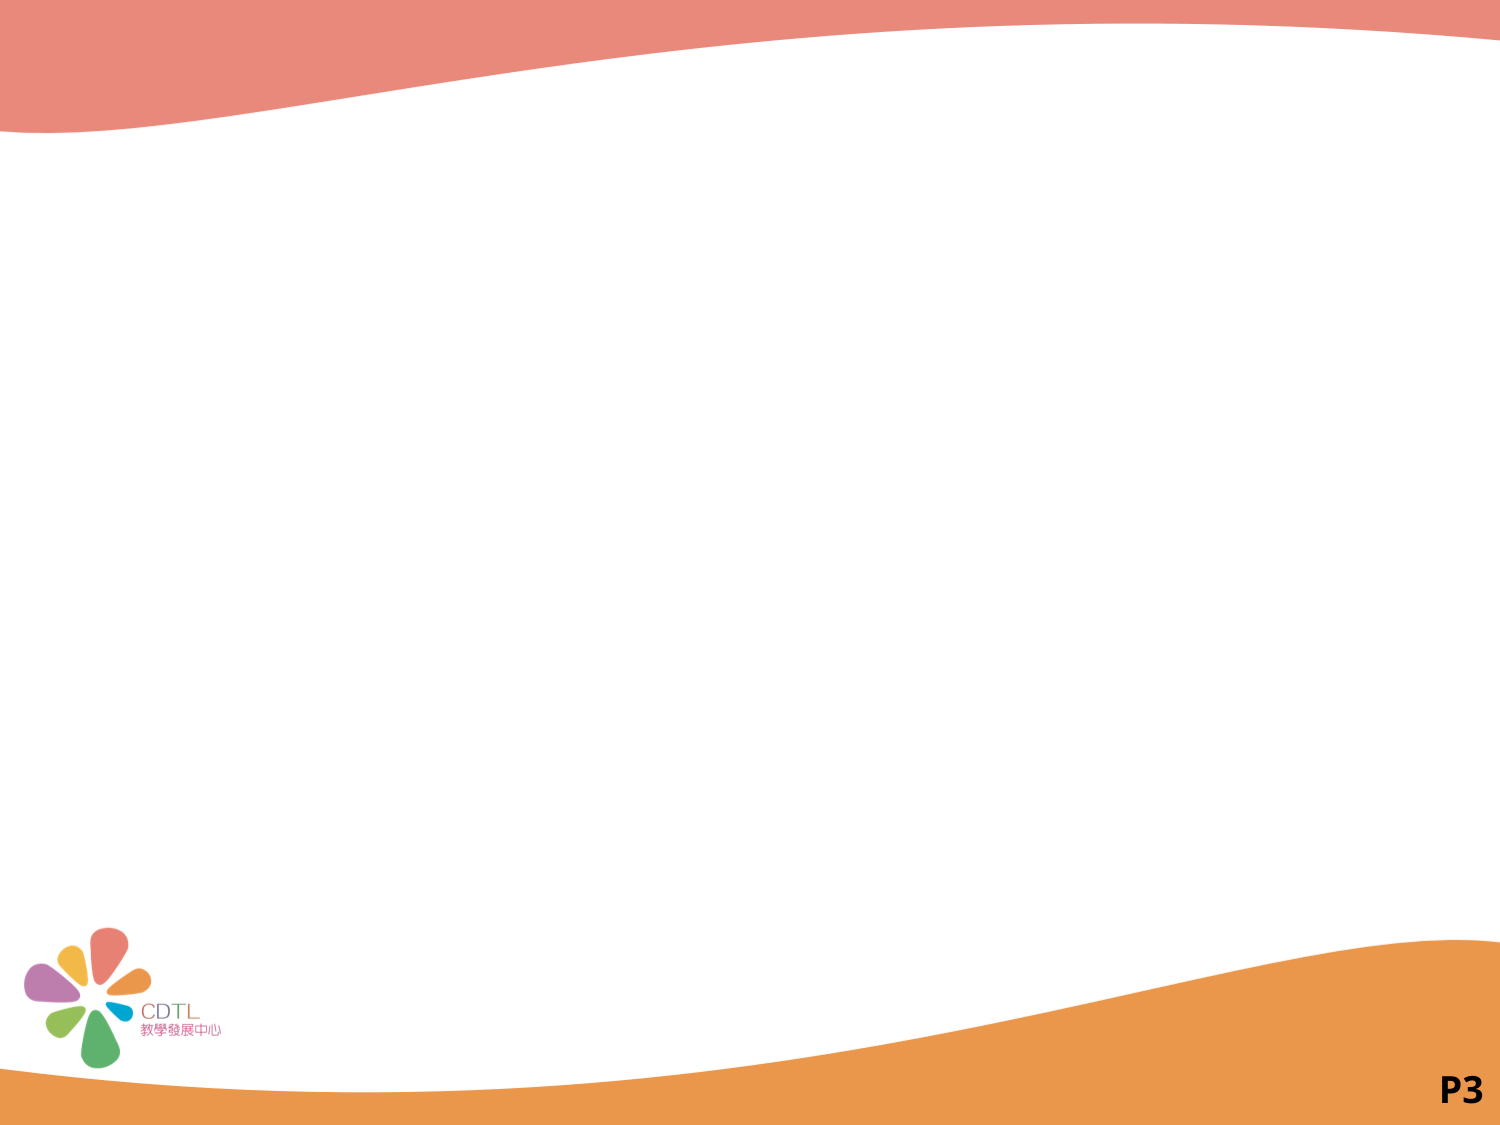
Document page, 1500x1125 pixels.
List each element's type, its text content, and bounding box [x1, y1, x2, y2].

text_box P3 [1424, 1058, 1499, 1125]
picture [0, 0, 1500, 1125]
